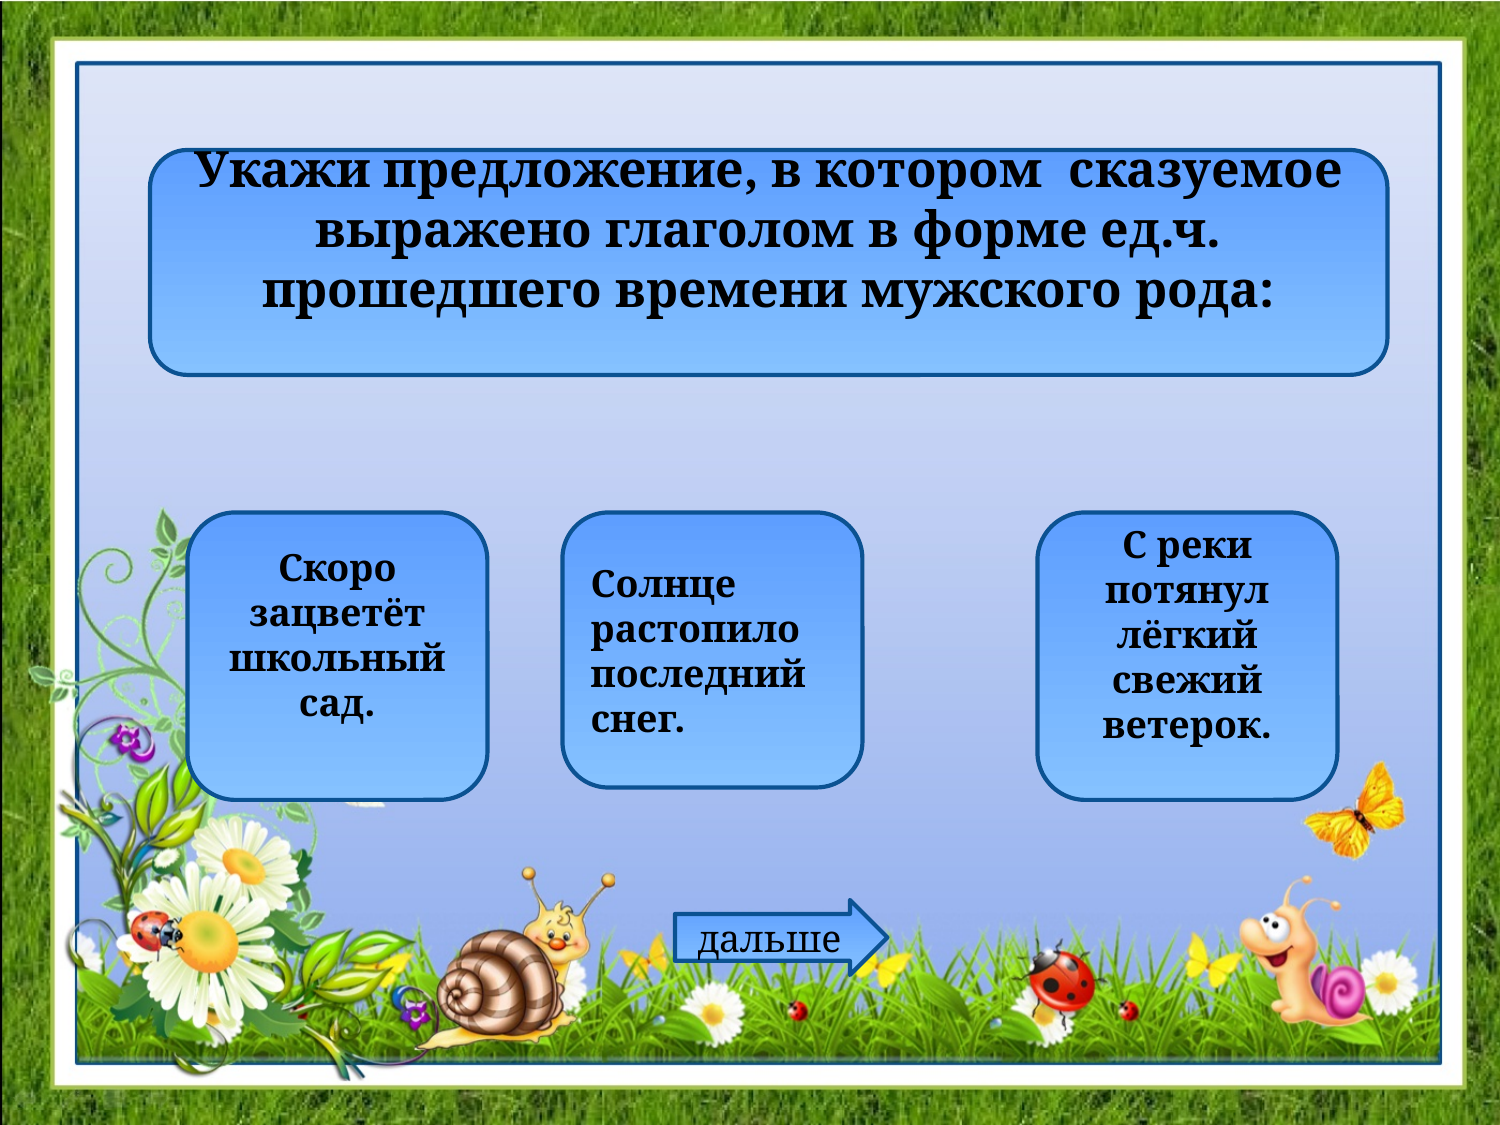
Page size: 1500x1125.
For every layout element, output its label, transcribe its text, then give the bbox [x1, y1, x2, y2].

picture [0, 0, 1500, 1125]
text_box дальше [672, 898, 890, 977]
text_box С реки потянул лёгкий свежий ветерок. [1035, 510, 1340, 802]
text_box Солнце растопило последний снег. [560, 510, 865, 790]
text_box Скоро зацветёт школьный сад. [185, 510, 490, 802]
text_box [574, 562, 875, 623]
text_box Укажи предложение, в котором сказуемое выражено глаголом в форме ед.ч. прошедшего времени мужского рода: [147, 147, 1390, 378]
